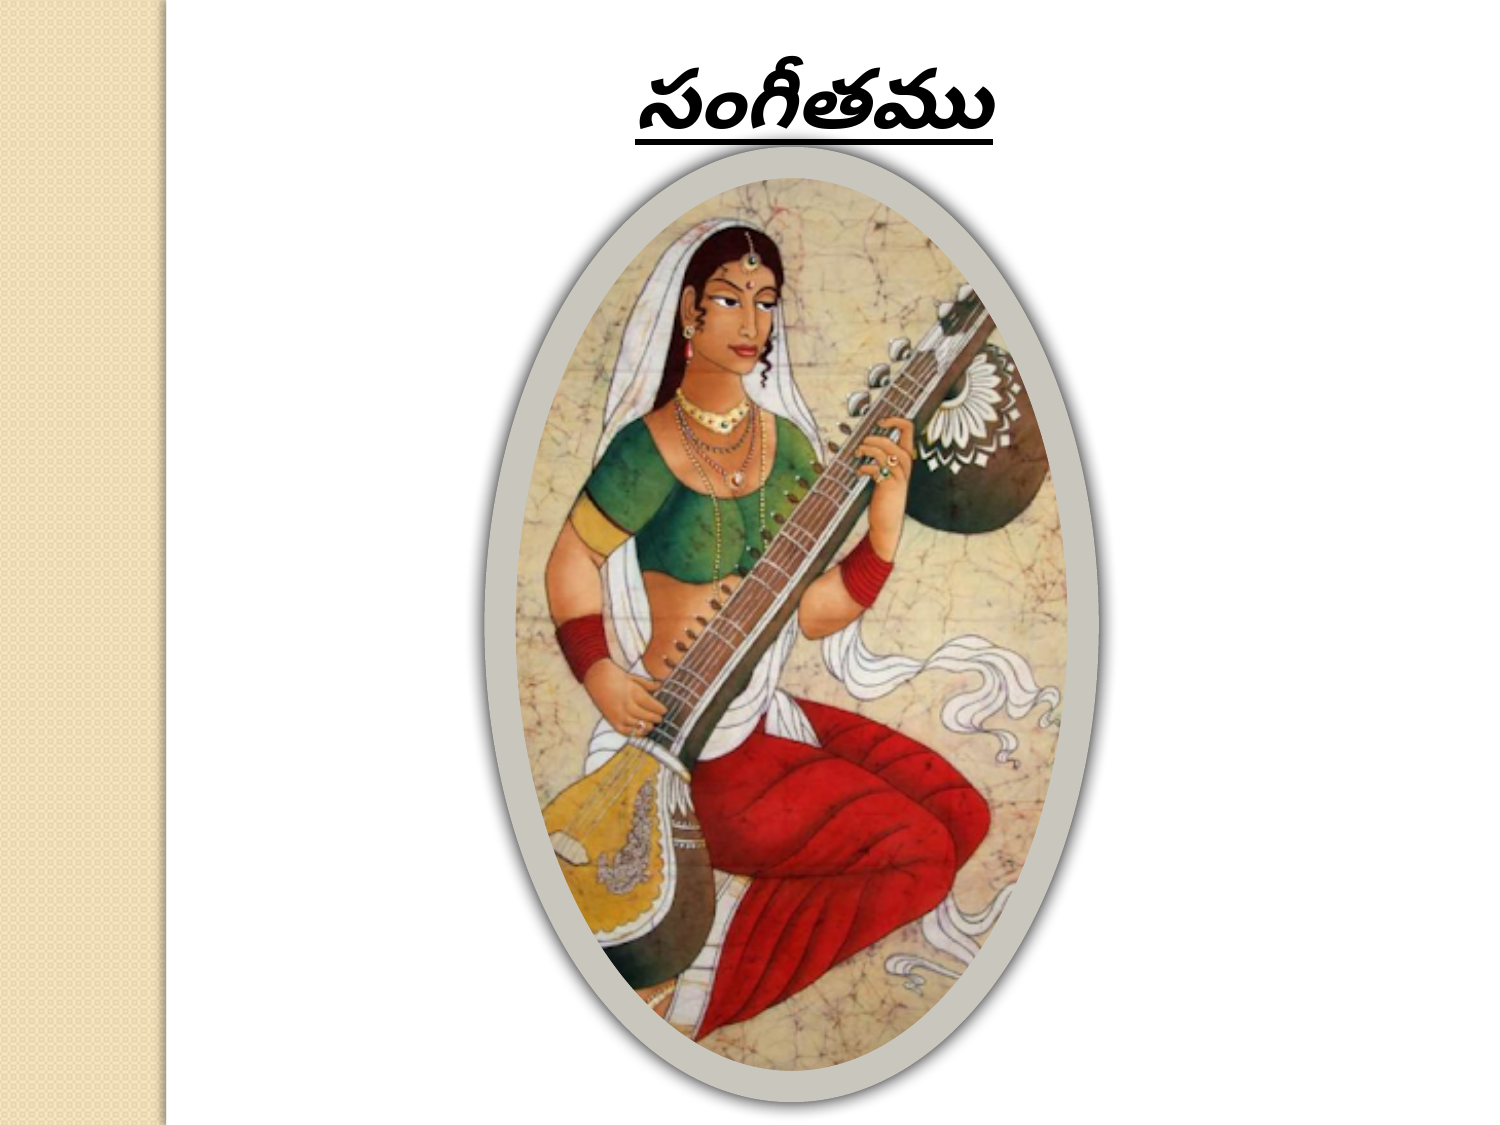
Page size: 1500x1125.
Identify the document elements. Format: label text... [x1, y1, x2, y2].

picture [499, 162, 1084, 1087]
text_box సంగీతము [620, 37, 1008, 153]
